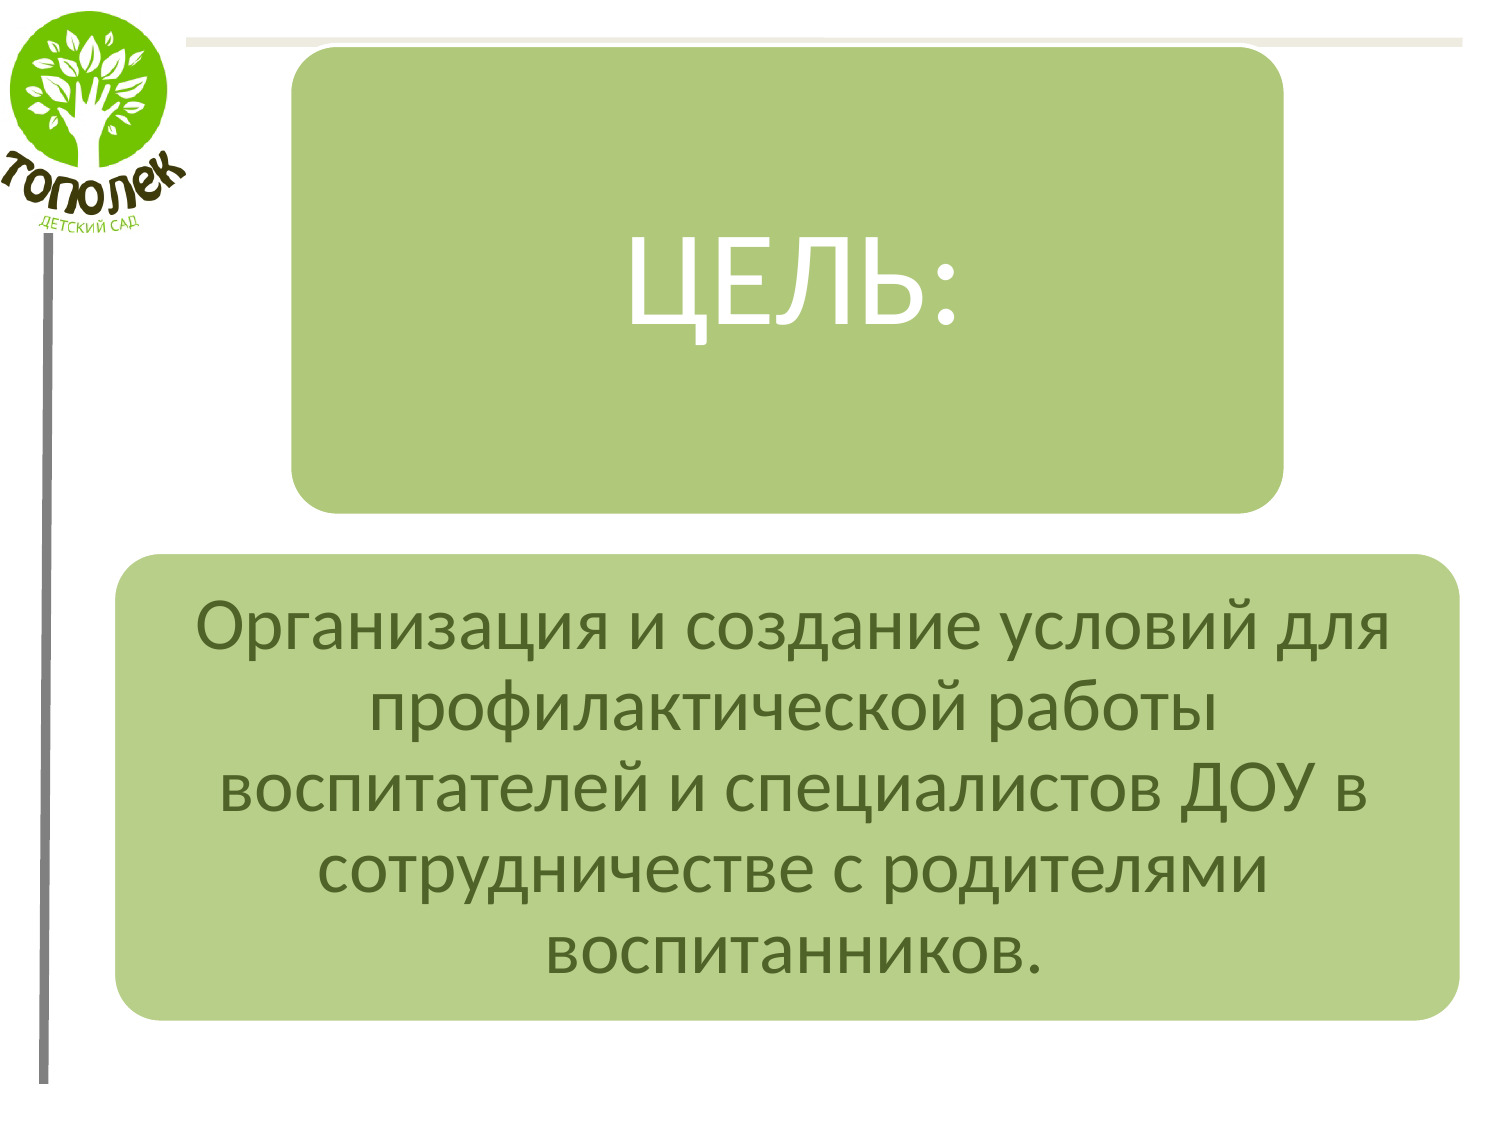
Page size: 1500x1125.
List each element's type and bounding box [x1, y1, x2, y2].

list [112, 44, 1463, 1024]
picture [1, 10, 187, 234]
